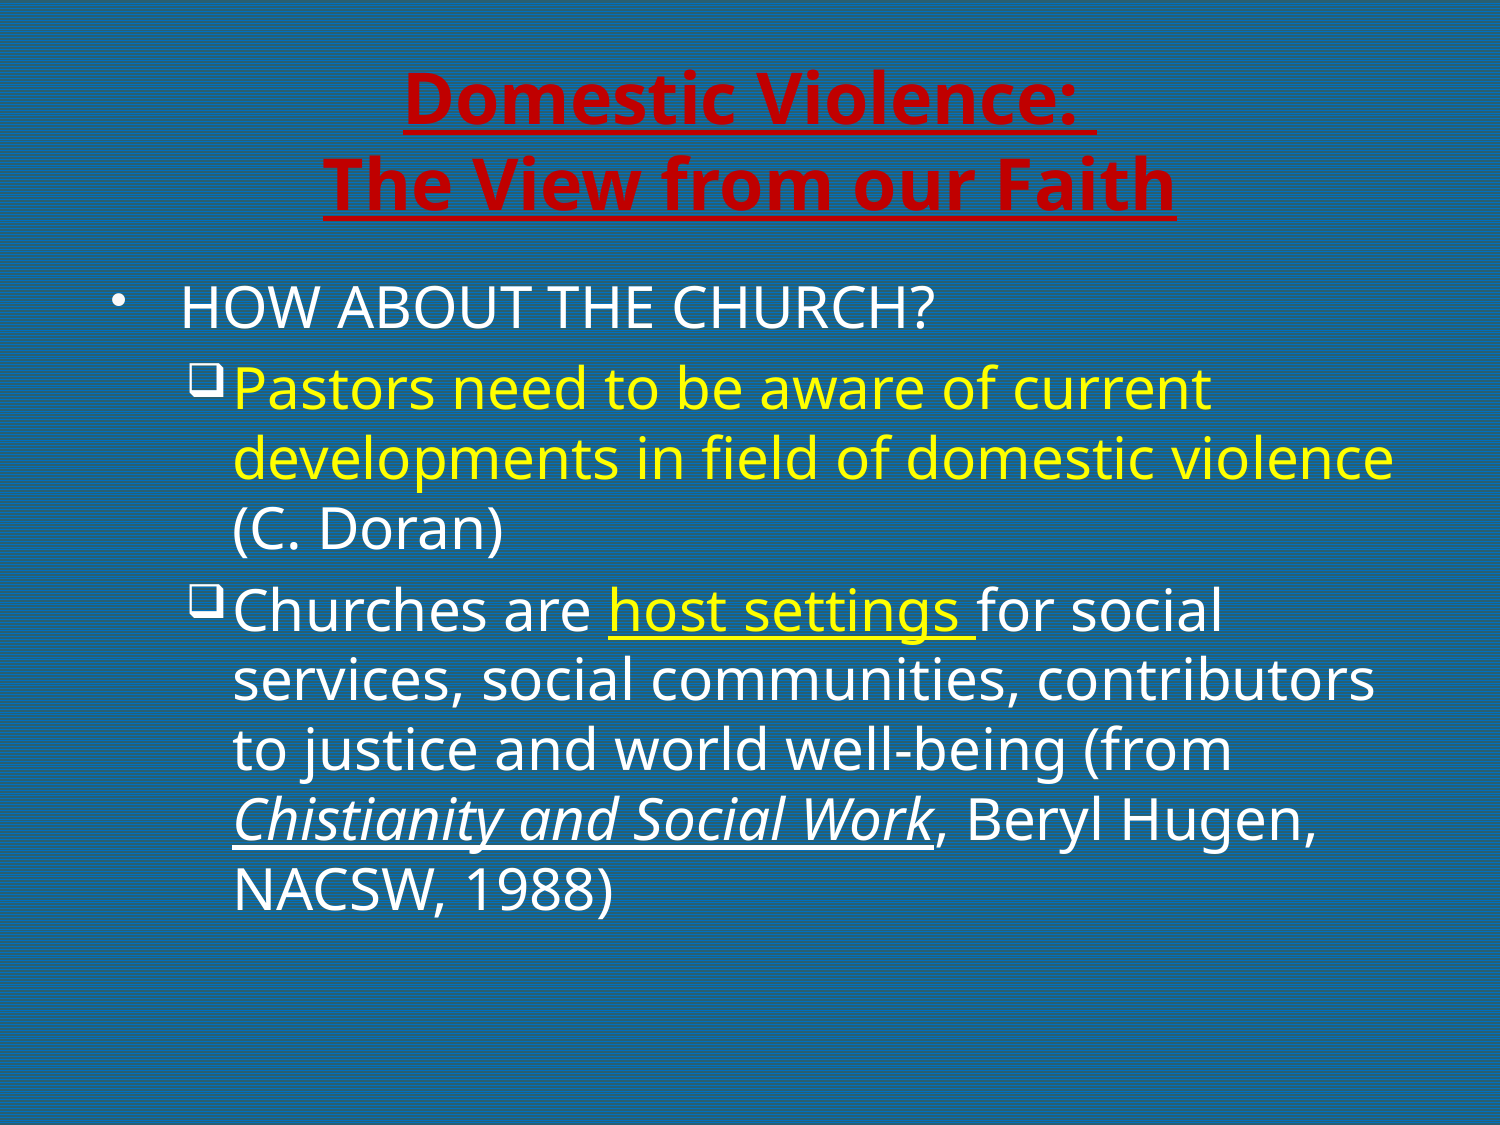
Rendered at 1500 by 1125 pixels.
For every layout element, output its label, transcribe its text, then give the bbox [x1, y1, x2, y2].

list HOW ABOUT THE CHURCH? Pastors need to be aware of current developments in field of domestic violence (C. Doran) Churches are host settings for social services, social communities, contributors to justice and world well-being (from Chistianity and Social Work, Beryl Hugen, NACSW, 1988) [75, 262, 1425, 1035]
title Domestic Violence: The View from our Faith [75, 45, 1425, 233]
